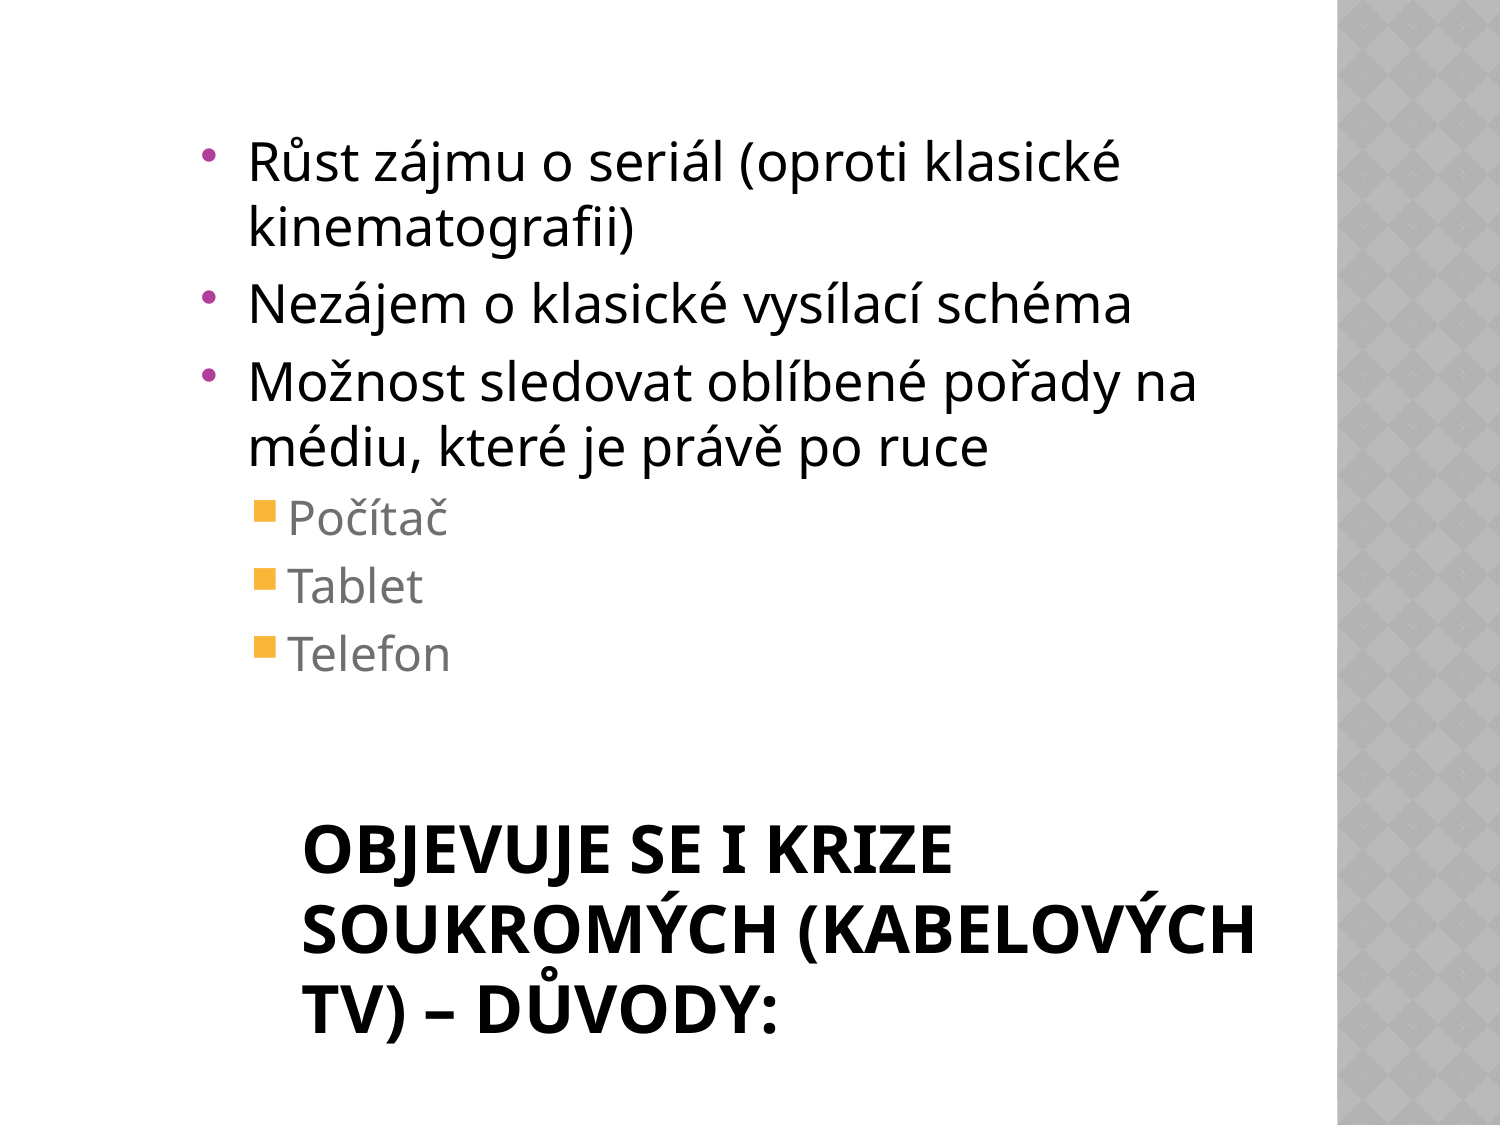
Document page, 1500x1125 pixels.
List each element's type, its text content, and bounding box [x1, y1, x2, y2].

list Růst zájmu o seriál (oproti klasické kinematografii) Nezájem o klasické vysílací schéma Možnost sledovat oblíbené pořady na médiu, které je právě po ruce Počítač Tablet Telefon [187, 120, 1238, 691]
title Objevuje se i krize soukromých (kabelových TV) – důvody: [294, 717, 1363, 1047]
